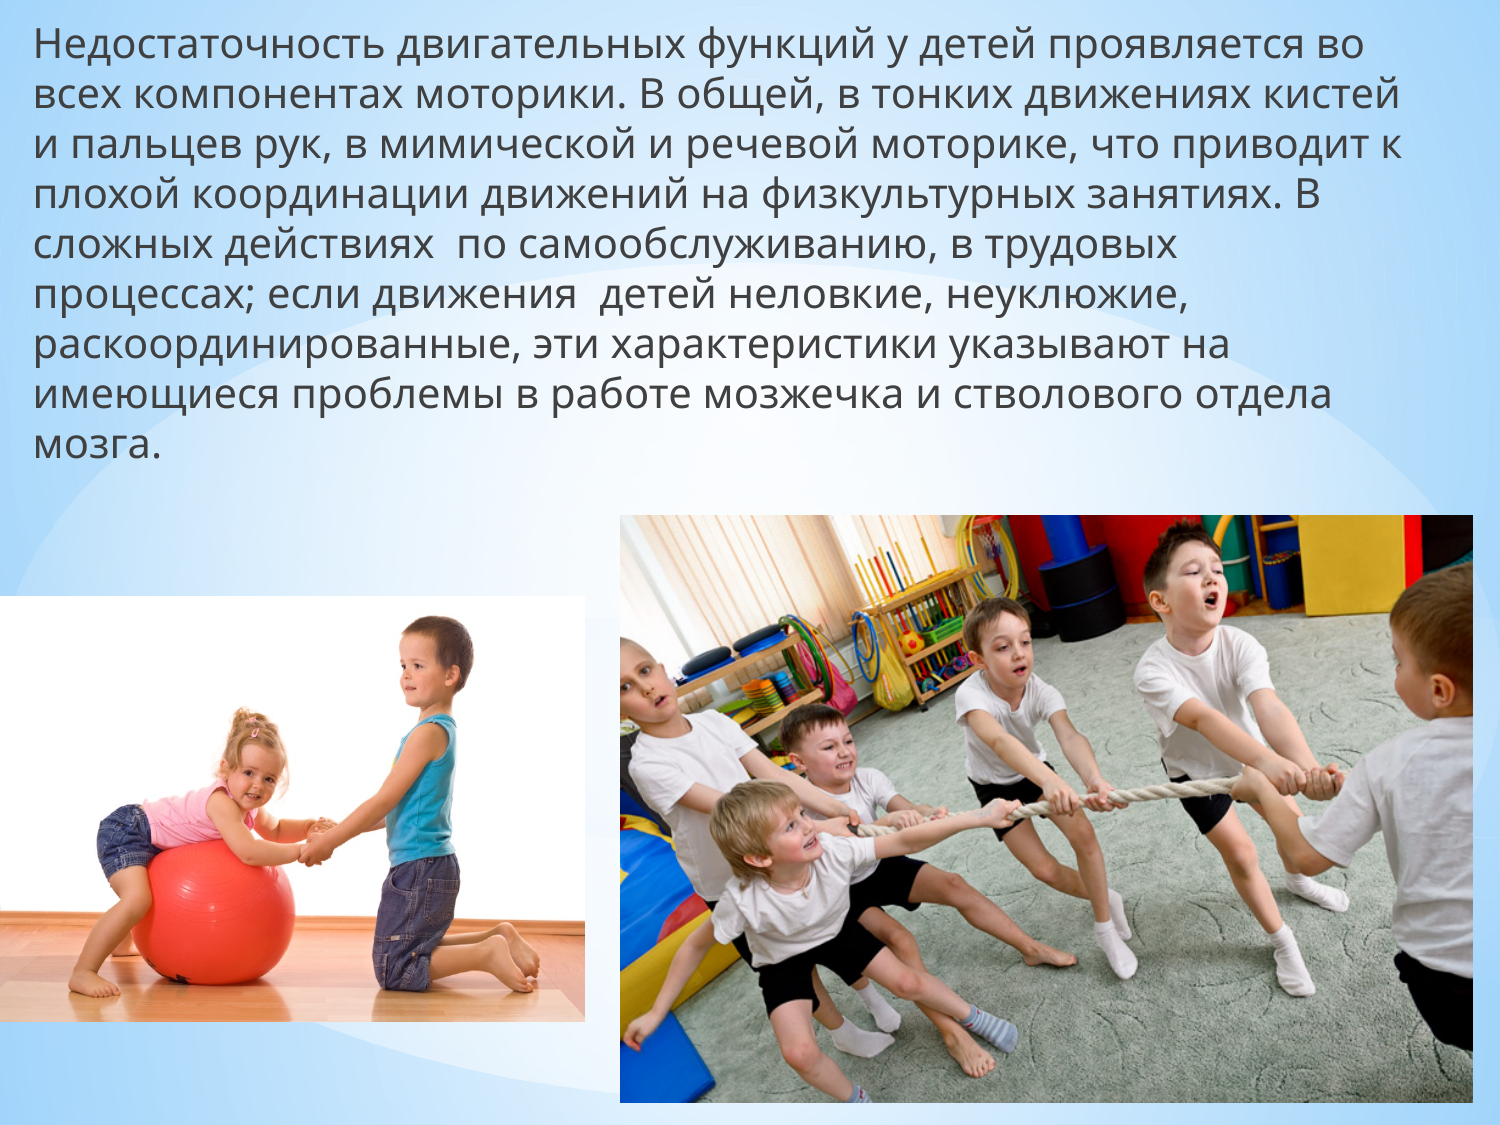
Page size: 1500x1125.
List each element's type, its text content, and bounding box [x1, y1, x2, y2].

list Недостаточность двигательных функций у детей проявляется во всех компонентах моторики. В общей, в тонких движениях кистей и пальцев рук, в мимической и речевой моторике, что приводит к плохой координации движений на физкультурных занятиях. В сложных действиях по самообслуживанию, в трудовых процессах; если движения детей неловкие, неуклюжие, раскоординированные, эти характеристики указывают на имеющиеся проблемы в работе мозжечка и стволового отдела мозга. [17, 9, 1436, 483]
picture [619, 514, 1473, 1104]
picture [0, 596, 585, 1022]
